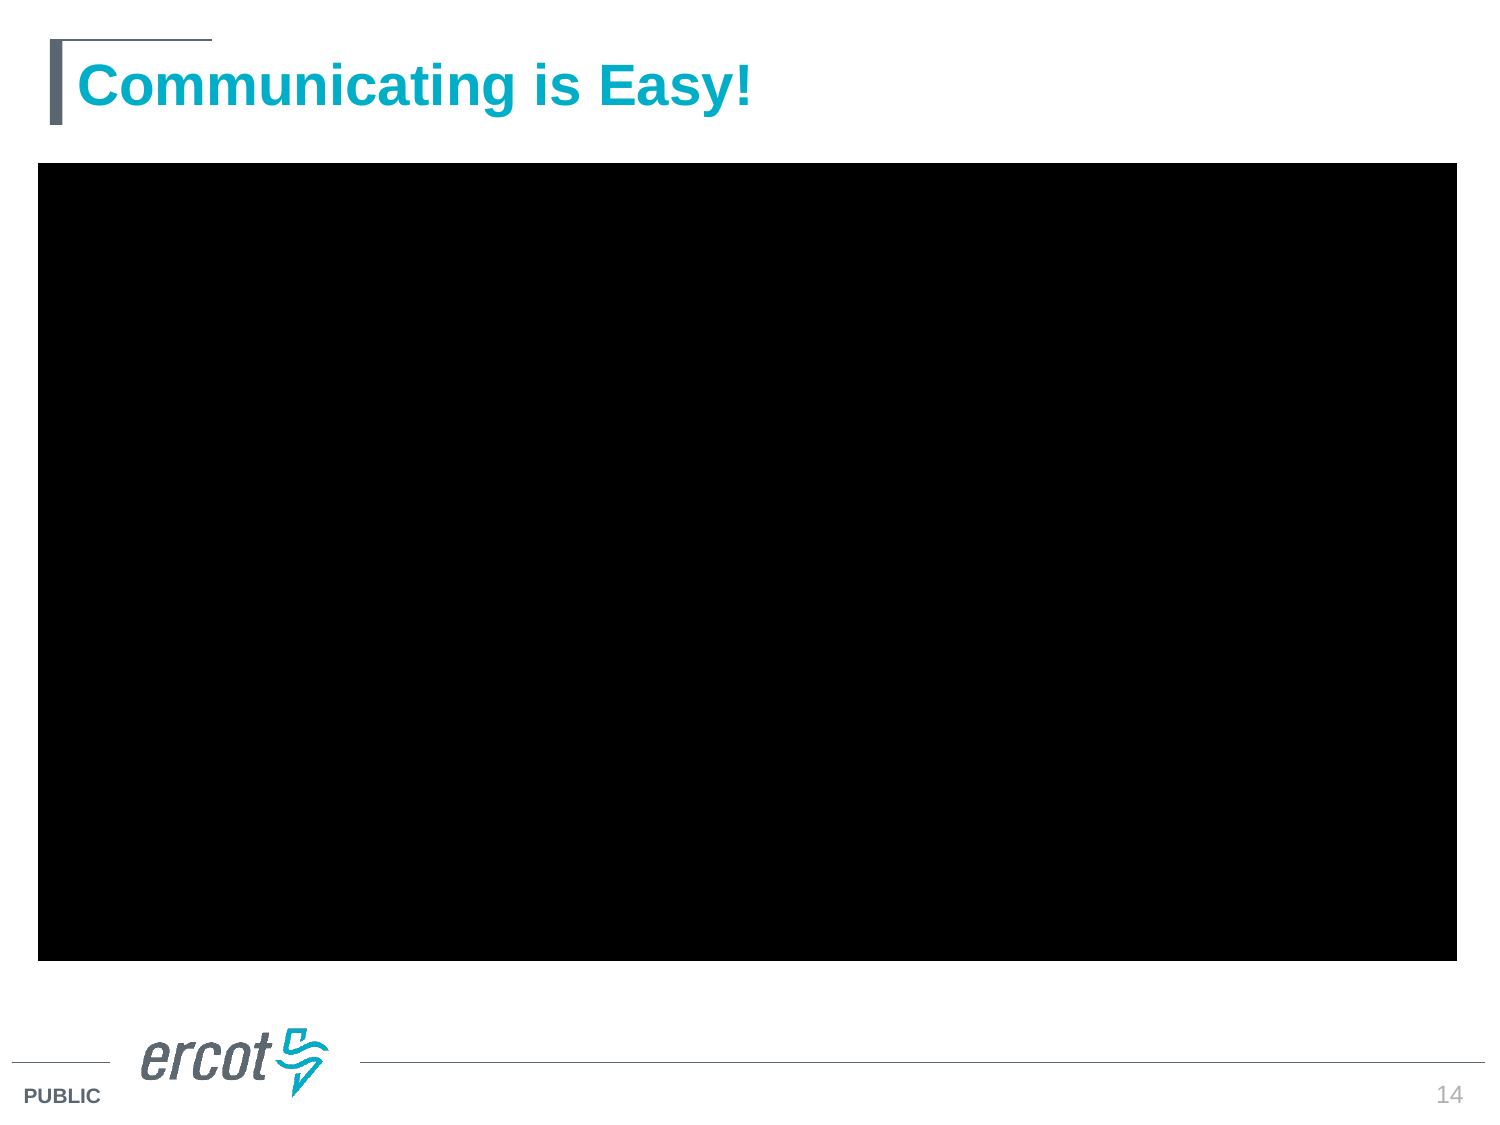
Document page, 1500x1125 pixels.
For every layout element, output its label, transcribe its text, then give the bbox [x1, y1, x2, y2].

title Communicating is Easy! [62, 39, 1450, 160]
picture [137, 1024, 332, 1100]
slide_number 14 [1412, 1076, 1488, 1112]
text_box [37, 162, 1458, 962]
